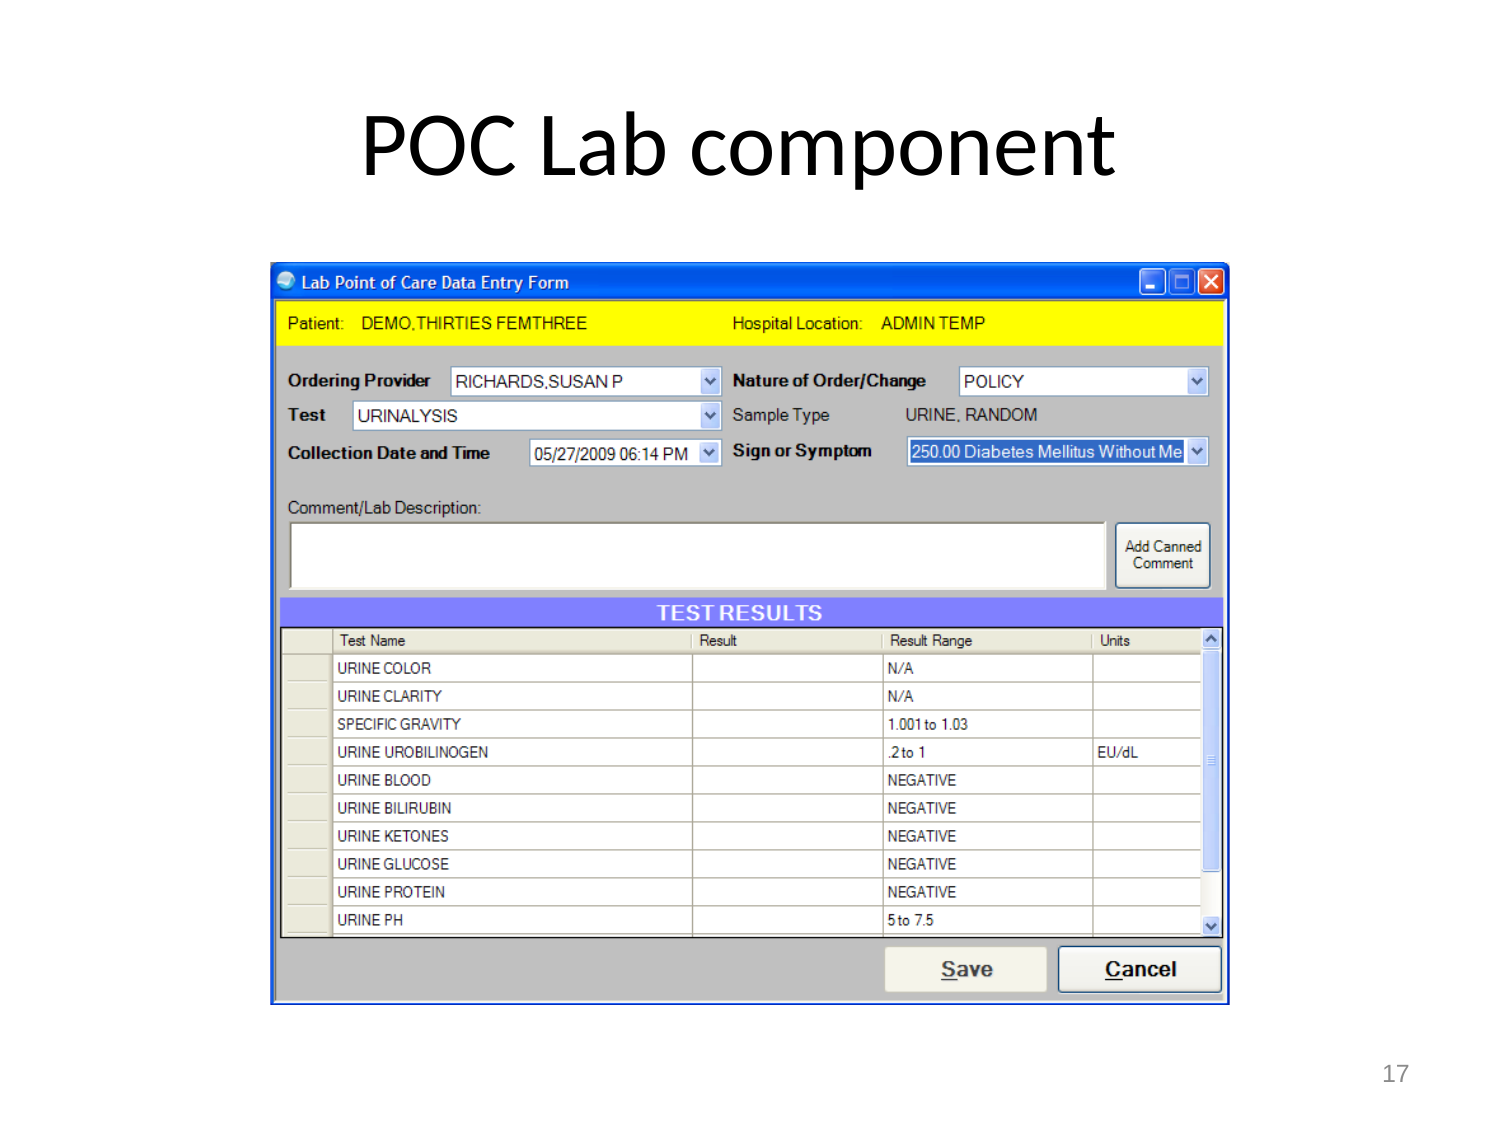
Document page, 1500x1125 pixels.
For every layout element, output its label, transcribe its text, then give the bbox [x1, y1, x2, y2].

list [269, 262, 1230, 1006]
slide_number 17 [1074, 1042, 1425, 1103]
title POC Lab component [75, 45, 1425, 233]
